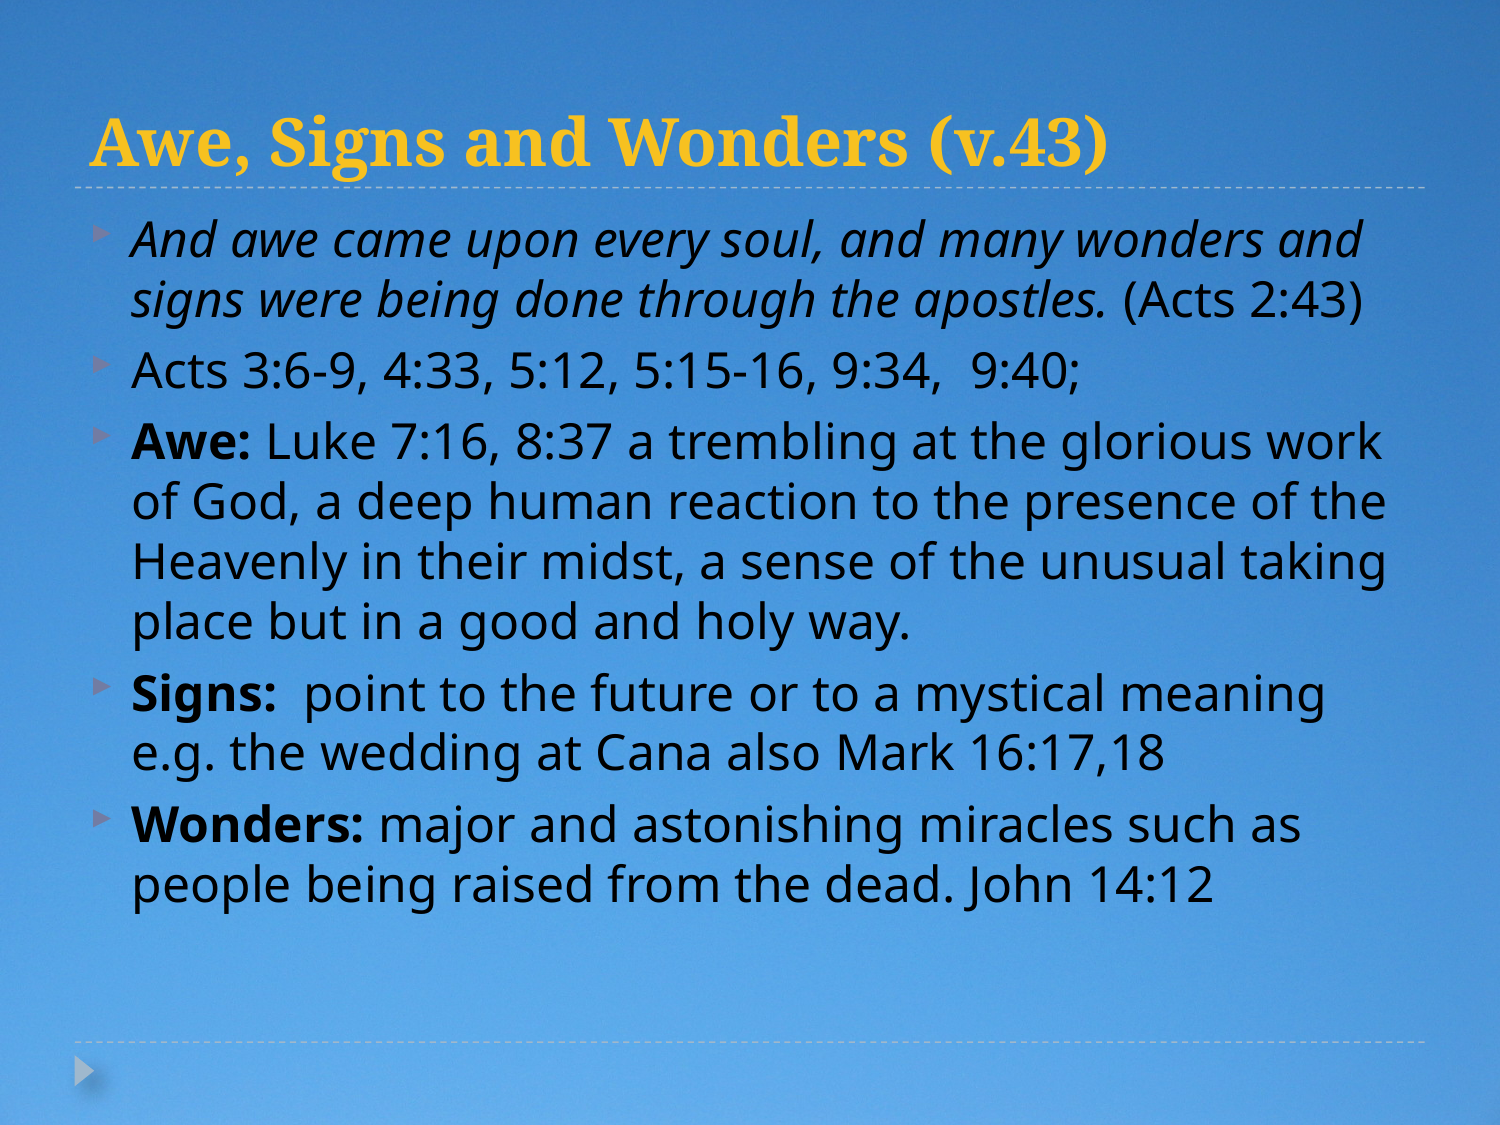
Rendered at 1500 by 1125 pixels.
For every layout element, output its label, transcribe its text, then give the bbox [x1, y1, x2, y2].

picture [0, 0, 1500, 1125]
list And awe came upon every soul, and many wonders and signs were being done through the apostles. (Acts 2:43) Acts 3:6-9, 4:33, 5:12, 5:15-16, 9:34, 9:40; Awe: Luke 7:16, 8:37 a trembling at the glorious work of God, a deep human reaction to the presence of the Heavenly in their midst, a sense of the unusual taking place but in a good and holy way. Signs: point to the future or to a mystical meaning e.g. the wedding at Cana also Mark 16:17,18 Wonders: major and astonishing miracles such as people being raised from the dead. John 14:12 [75, 200, 1425, 1010]
title Awe, Signs and Wonders (v.43) [75, 24, 1425, 188]
